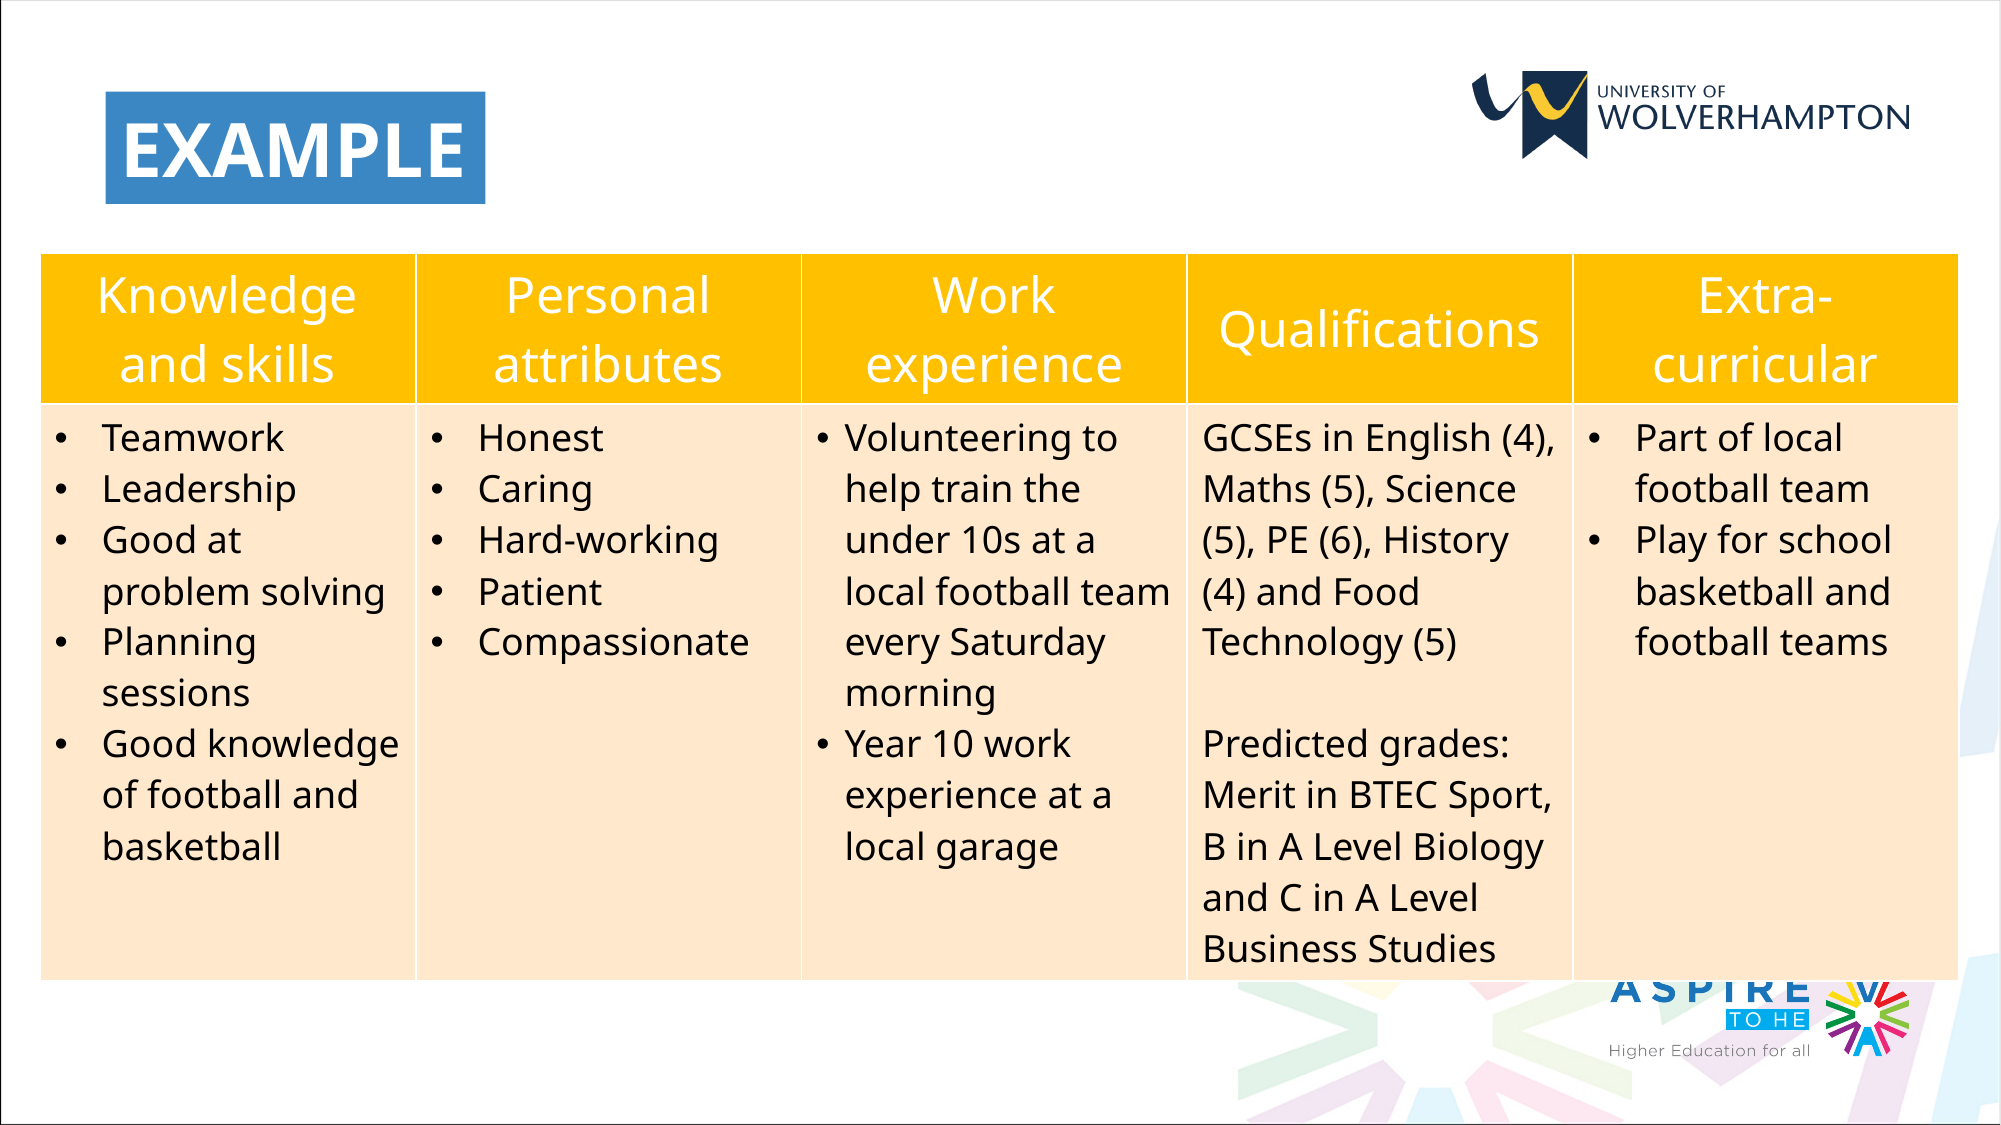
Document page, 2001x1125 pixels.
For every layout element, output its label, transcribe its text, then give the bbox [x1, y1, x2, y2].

picture [0, 0, 2001, 1125]
table_header Knowledge and skills [41, 254, 415, 403]
text_box EXAMPLE [104, 91, 486, 205]
table_cell Volunteering to help train the under 10s at a local football team every Saturday morning Year 10 work experience at a local garage [802, 405, 1186, 980]
table_cell GCSEs in English (4), Maths (5), Science (5), PE (6), History (4) and Food Technology (5) Predicted grades: Merit in BTEC Sport, B in A Level Biology and C in A Level Business Studies [1188, 405, 1572, 980]
table_header Personal attributes [417, 254, 801, 403]
table_header Work experience [802, 254, 1186, 403]
table_header Extra-curricular [1574, 254, 1958, 403]
table_cell Teamwork Leadership Good at problem solving Planning sessions Good knowledge of football and basketball [41, 405, 415, 980]
table_cell Part of local football team Play for school basketball and football teams [1574, 405, 1958, 980]
table_header Qualifications [1188, 254, 1572, 403]
table_cell Honest Caring Hard-working Patient Compassionate [417, 405, 801, 980]
